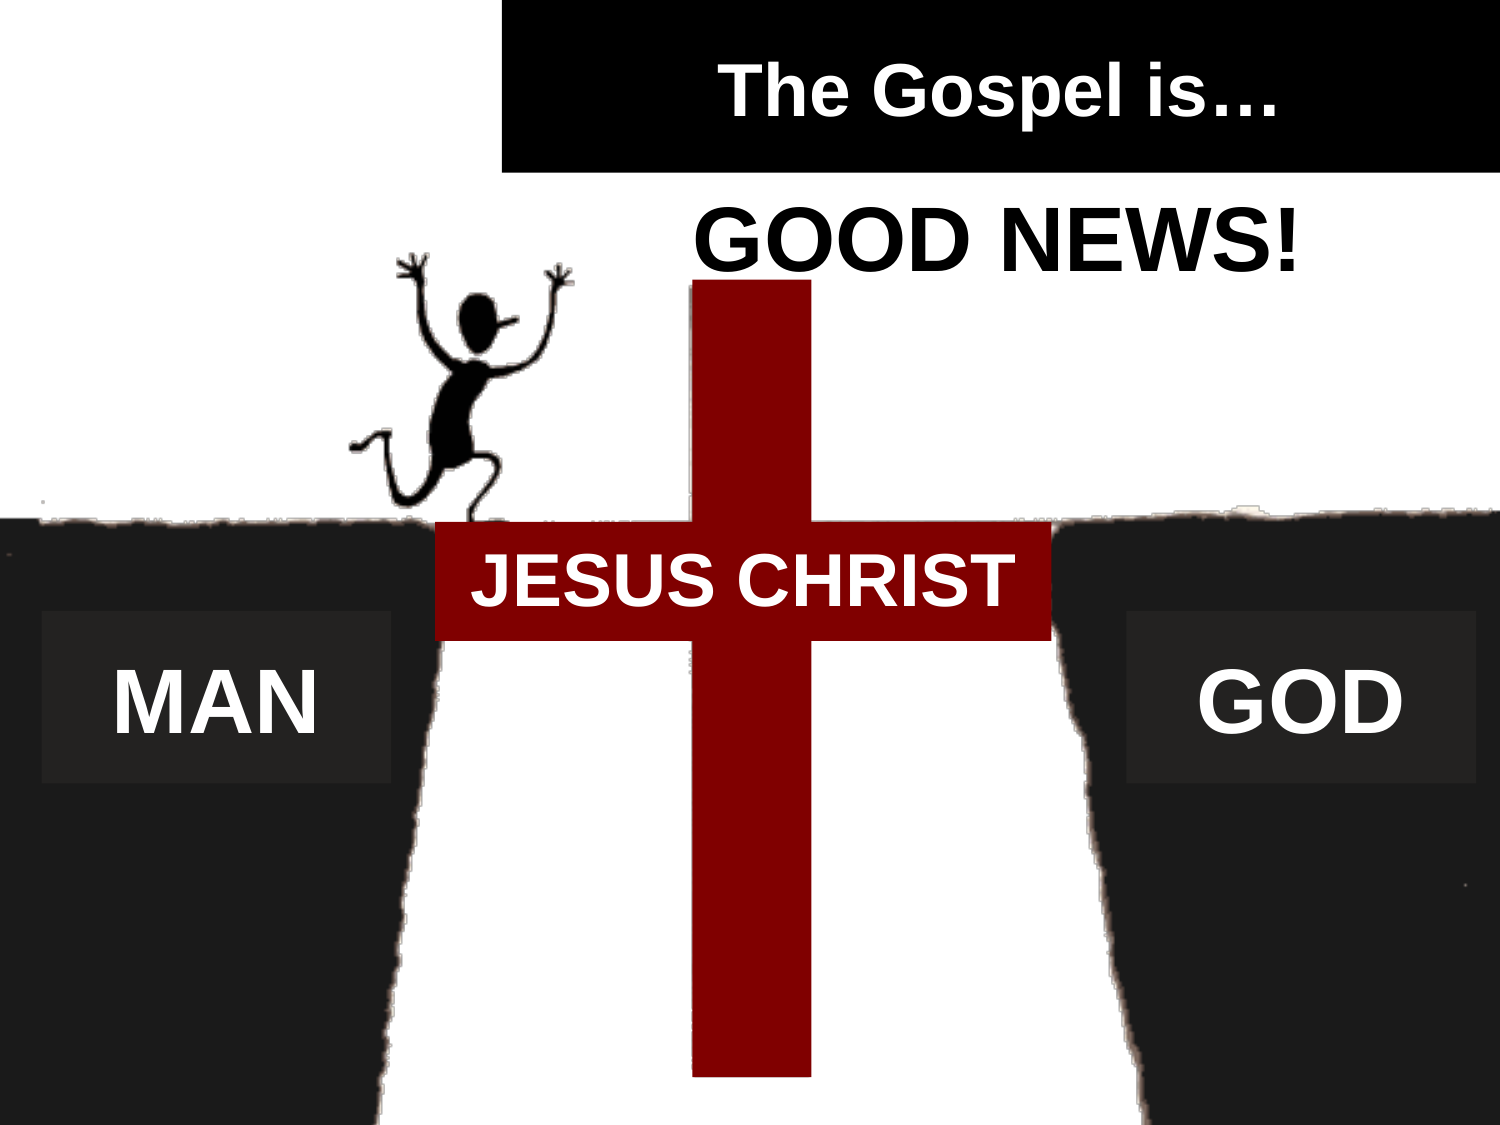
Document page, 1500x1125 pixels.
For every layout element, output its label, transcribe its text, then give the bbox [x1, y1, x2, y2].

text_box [434, 279, 1052, 1078]
picture [0, 76, 1500, 1125]
title The Gospel is… [501, 0, 1500, 75]
